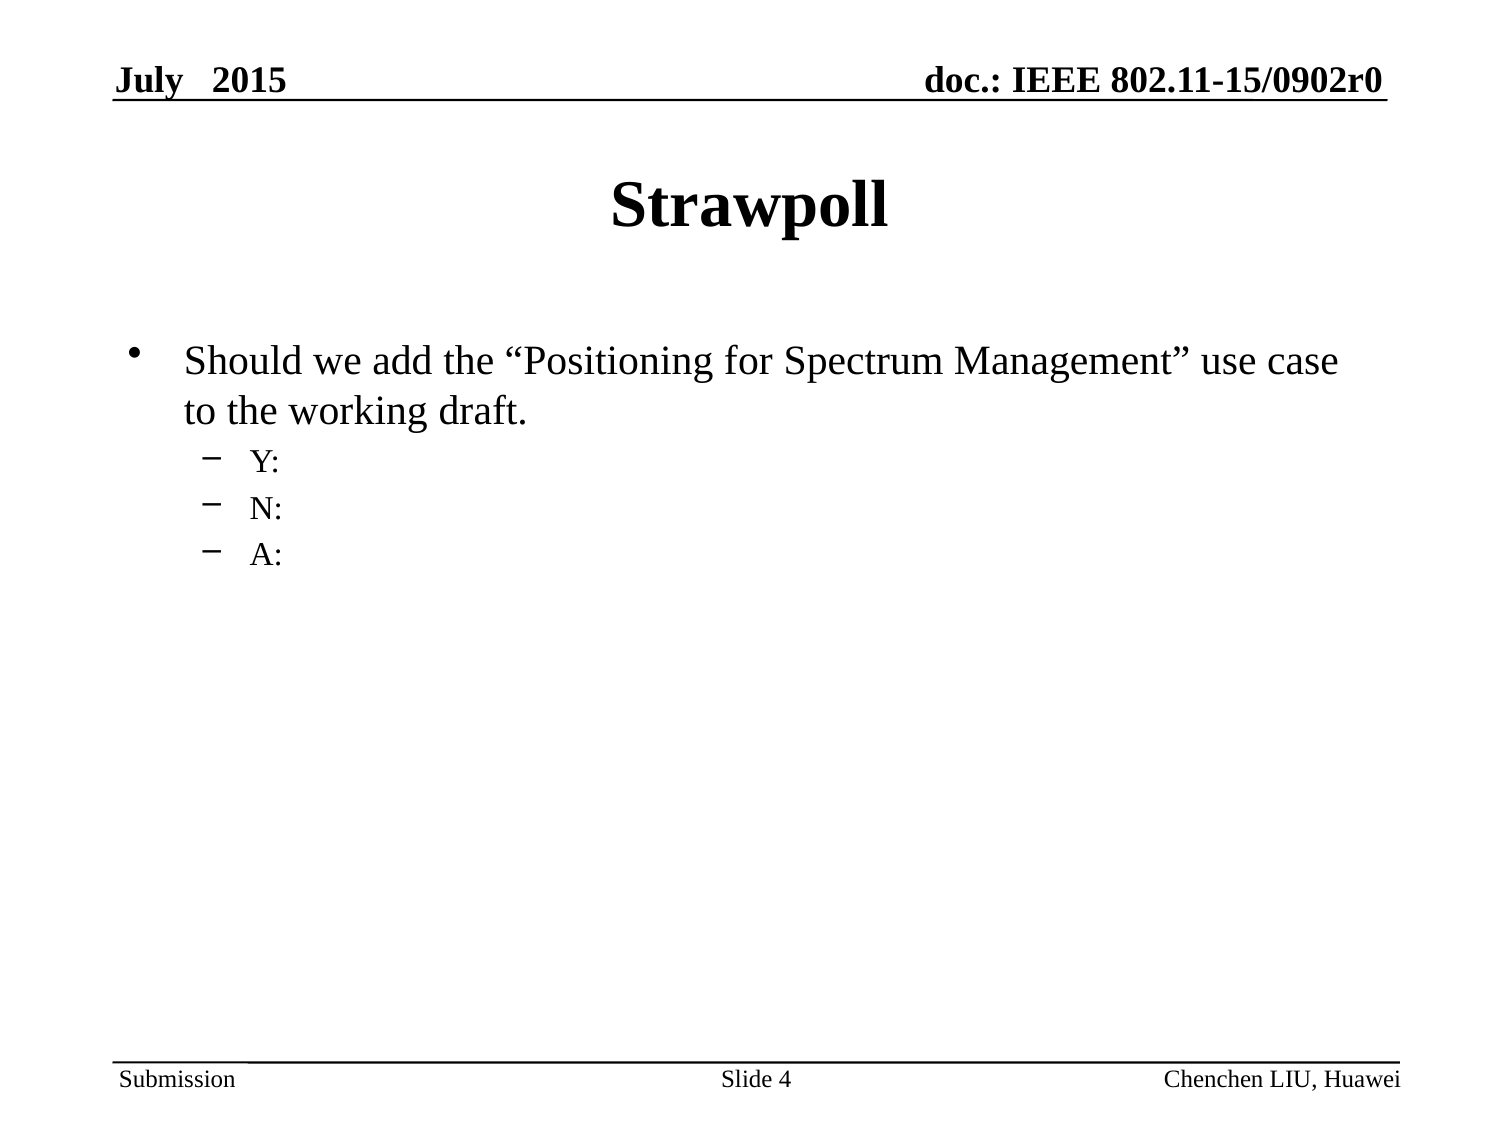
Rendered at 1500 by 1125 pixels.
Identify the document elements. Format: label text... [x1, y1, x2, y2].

title Strawpoll [112, 112, 1388, 288]
slide_number Slide 4 [712, 1062, 800, 1093]
list Should we add the “Positioning for Spectrum Management” use case to the working draft. Y: N: A: [112, 324, 1388, 1000]
text_box doc.: IEEE 802.11-15/0902r0 [848, 54, 1384, 100]
footer Chenchen LIU, Huawei [1160, 1062, 1402, 1093]
